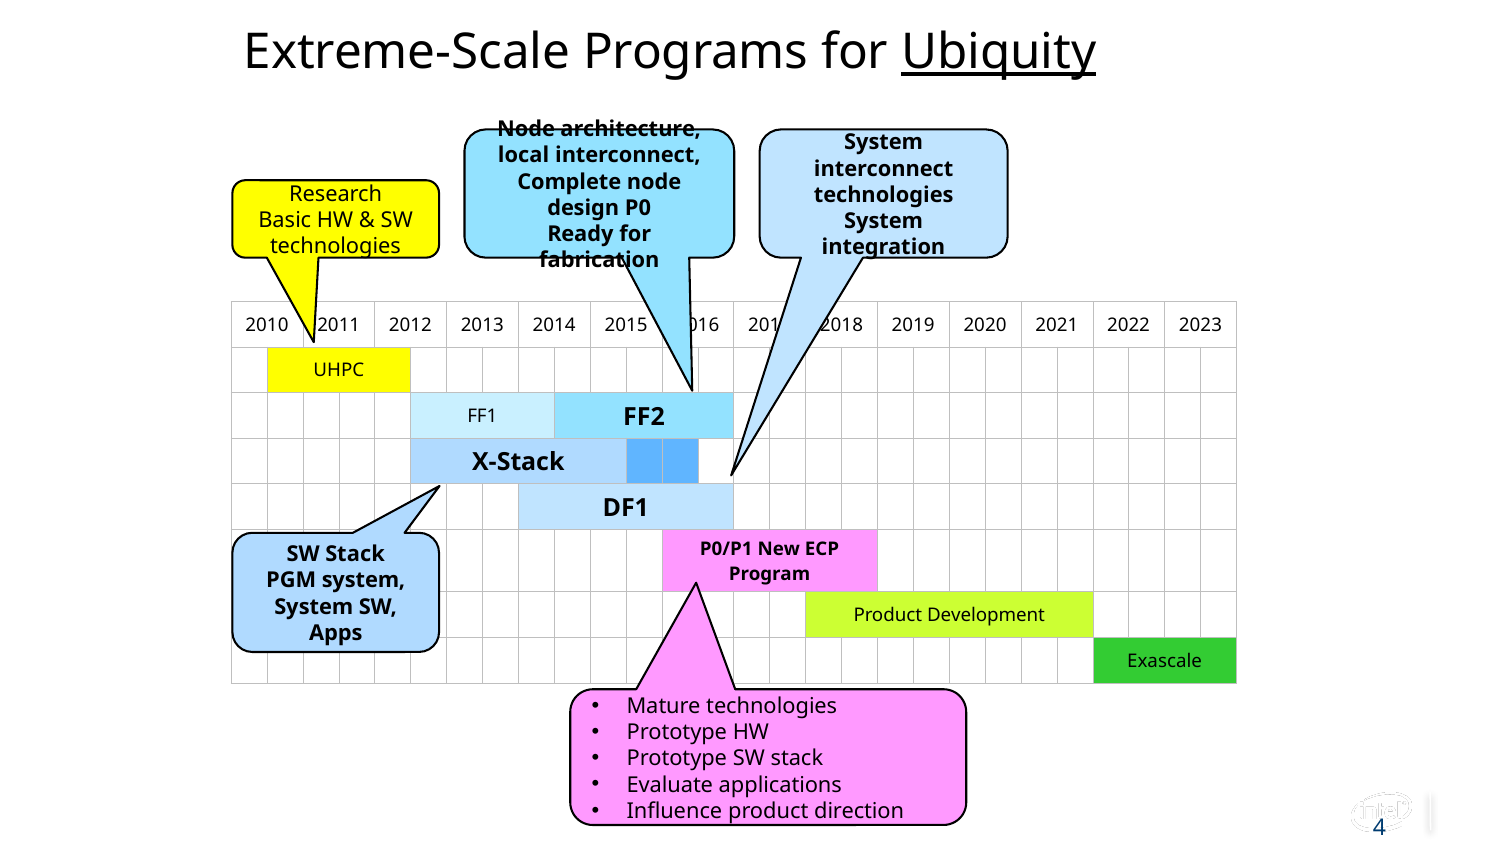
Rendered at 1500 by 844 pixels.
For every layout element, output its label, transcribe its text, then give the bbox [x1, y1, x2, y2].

text_box System interconnect technologies System integration [729, 127, 1010, 478]
table_cell [268, 655, 303, 683]
table_cell X-Stack [411, 439, 626, 483]
table_cell [483, 638, 518, 683]
text_box Research Basic HW & SW technologies [230, 178, 442, 345]
table_cell [1129, 348, 1164, 392]
table_cell [734, 348, 769, 392]
table_cell P0/P1 New ECP Program [663, 530, 877, 591]
table_cell [375, 393, 410, 438]
table_cell [770, 592, 805, 637]
table_cell [1201, 348, 1236, 392]
table_cell [806, 393, 841, 438]
table_cell [914, 530, 949, 591]
text_box Mature technologies Prototype HW Prototype SW stack Evaluate applications Influence product direction [568, 580, 969, 828]
table_cell [663, 439, 698, 483]
table_header 2018 [812, 302, 877, 347]
table_cell [734, 484, 769, 529]
table_cell [555, 530, 590, 591]
table_cell [703, 592, 733, 637]
table_cell [842, 484, 877, 529]
table_cell [878, 530, 913, 591]
table_cell [1058, 393, 1093, 438]
table_cell [411, 638, 446, 683]
table_cell [785, 360, 805, 392]
table_cell [757, 419, 769, 438]
table_header 2020 [950, 302, 1021, 347]
table_cell [986, 638, 1021, 683]
table_cell [1165, 530, 1200, 591]
table_cell [878, 638, 913, 683]
table_cell [232, 439, 267, 483]
table_cell [806, 638, 841, 683]
table_cell [1094, 439, 1128, 483]
table_cell [483, 348, 518, 392]
table_cell [268, 439, 303, 483]
table_cell [1129, 393, 1164, 438]
table_header 2014 [519, 302, 590, 347]
table_cell [447, 638, 482, 683]
table_cell [483, 530, 518, 591]
table_cell [1058, 348, 1093, 392]
table_cell [914, 484, 949, 529]
table_cell [304, 655, 339, 683]
table_cell DF1 [519, 484, 733, 529]
table_cell [627, 348, 662, 392]
table_header 2012 [375, 302, 446, 347]
table_cell [770, 393, 805, 438]
table_cell [806, 484, 841, 529]
table_cell FF1 [411, 393, 554, 438]
table_cell [1201, 484, 1236, 529]
table_cell [734, 439, 769, 483]
table_cell [1094, 393, 1128, 438]
table_cell [591, 348, 626, 392]
table_cell [663, 592, 687, 635]
table_cell [447, 348, 482, 392]
table_cell [304, 439, 339, 483]
table_cell [519, 348, 554, 392]
table_cell [519, 638, 554, 683]
table_cell [1129, 530, 1164, 591]
table_cell [1129, 439, 1164, 483]
table_cell [483, 592, 518, 637]
table_cell [950, 439, 985, 483]
table_cell FF2 [555, 393, 733, 438]
table_cell [340, 655, 374, 683]
title Extreme-Scale Programs for Ubiquity [243, 18, 1257, 115]
table_cell [1022, 530, 1057, 591]
table_cell [986, 348, 1021, 392]
table_cell [627, 530, 662, 591]
table_cell Product Development [806, 592, 1093, 637]
table_cell [770, 484, 805, 529]
table_cell [555, 592, 590, 637]
table_header 2011 [304, 302, 374, 347]
table_cell [1022, 484, 1057, 529]
table_header 2015 [591, 302, 662, 347]
table_cell [842, 439, 877, 483]
table_cell [1058, 638, 1093, 683]
table_cell [304, 484, 339, 529]
table_cell [699, 439, 733, 483]
table_cell [1201, 592, 1236, 637]
table_cell [1165, 484, 1200, 529]
table_cell [555, 638, 590, 683]
table_cell [806, 348, 841, 392]
table_cell [770, 638, 805, 683]
table_cell [1201, 530, 1236, 591]
table_cell [1165, 348, 1200, 392]
table_cell [591, 592, 626, 637]
table_cell [986, 393, 1021, 438]
table_cell [627, 592, 662, 637]
table_cell [1058, 530, 1093, 591]
table_cell [555, 348, 590, 392]
table_cell [232, 484, 267, 529]
table_cell [1165, 592, 1200, 637]
table_cell [842, 393, 877, 438]
table_header 2016 [693, 302, 733, 347]
table_cell [806, 439, 841, 483]
table_cell [1201, 393, 1236, 438]
table_cell [914, 348, 949, 392]
table_cell [878, 439, 913, 483]
table_cell UHPC [268, 348, 410, 392]
table_cell [986, 484, 1021, 529]
table_cell [447, 484, 482, 529]
table_cell [1165, 393, 1200, 438]
table_cell [422, 530, 446, 591]
text_box Node architecture, local interconnect, Complete node design P0 Ready for fabrication [462, 127, 737, 393]
table_cell [627, 638, 662, 683]
table_cell [914, 638, 949, 683]
table_cell [842, 638, 877, 683]
table_cell [950, 530, 985, 591]
table_cell [950, 393, 985, 438]
table_cell [878, 348, 913, 392]
table_cell [1201, 439, 1236, 483]
table_cell [447, 530, 482, 591]
table_cell [447, 592, 482, 637]
table_header 2023 [1165, 302, 1236, 347]
table_cell [986, 439, 1021, 483]
table_cell [694, 348, 698, 392]
table_cell [1094, 530, 1128, 591]
table_cell [878, 393, 913, 438]
text_box SW Stack PGM system, System SW, Apps [230, 484, 442, 655]
table_cell [519, 530, 554, 591]
table_cell [375, 655, 410, 683]
table_cell [375, 484, 410, 517]
table_cell [340, 393, 374, 438]
table_cell [375, 439, 410, 483]
table_cell [734, 393, 755, 438]
table_header 2013 [447, 302, 518, 347]
table_cell [1022, 638, 1057, 683]
table_cell [232, 530, 249, 542]
table_header 2010 [232, 302, 303, 347]
table_cell [232, 348, 267, 392]
table_cell [627, 439, 662, 483]
table_cell [591, 638, 626, 683]
picture [1351, 792, 1412, 832]
table_cell [914, 393, 949, 438]
table_cell [734, 592, 769, 637]
table_cell [734, 638, 769, 683]
table_cell [1058, 439, 1093, 483]
table_cell [304, 393, 339, 438]
table_cell [842, 348, 877, 392]
table_cell [950, 638, 985, 683]
table_cell [483, 484, 518, 529]
table_header 2017 [734, 302, 784, 347]
table_cell [1094, 348, 1128, 392]
table_cell [1165, 439, 1200, 483]
table_cell [1022, 348, 1057, 392]
table_cell [720, 638, 733, 674]
table_cell [950, 348, 985, 392]
table_cell [441, 592, 446, 637]
table_cell [340, 439, 374, 483]
table_cell [699, 348, 733, 392]
table_cell [1058, 484, 1093, 529]
table_cell [591, 530, 626, 591]
table_cell [1129, 484, 1164, 529]
table_cell [411, 348, 446, 392]
table_cell [268, 484, 303, 529]
table_cell Exascale [1094, 638, 1236, 683]
table_cell [914, 439, 949, 483]
table_cell [232, 393, 267, 438]
table_cell [1094, 592, 1128, 637]
table_cell [1022, 439, 1057, 483]
table_cell [663, 348, 690, 392]
table_cell [950, 484, 985, 529]
table_cell [268, 393, 303, 438]
table_cell [232, 643, 267, 683]
table_cell [1129, 592, 1164, 637]
table_cell [340, 484, 374, 529]
table_cell [986, 530, 1021, 591]
table_header 2021 [1022, 302, 1093, 347]
table_cell [1094, 484, 1128, 529]
table_cell [519, 592, 554, 637]
table_header 2019 [878, 302, 949, 347]
table_cell [878, 484, 913, 529]
table_cell [770, 439, 805, 483]
table_header 2022 [1094, 302, 1164, 347]
table_cell [411, 484, 446, 529]
table_cell [1022, 393, 1057, 438]
